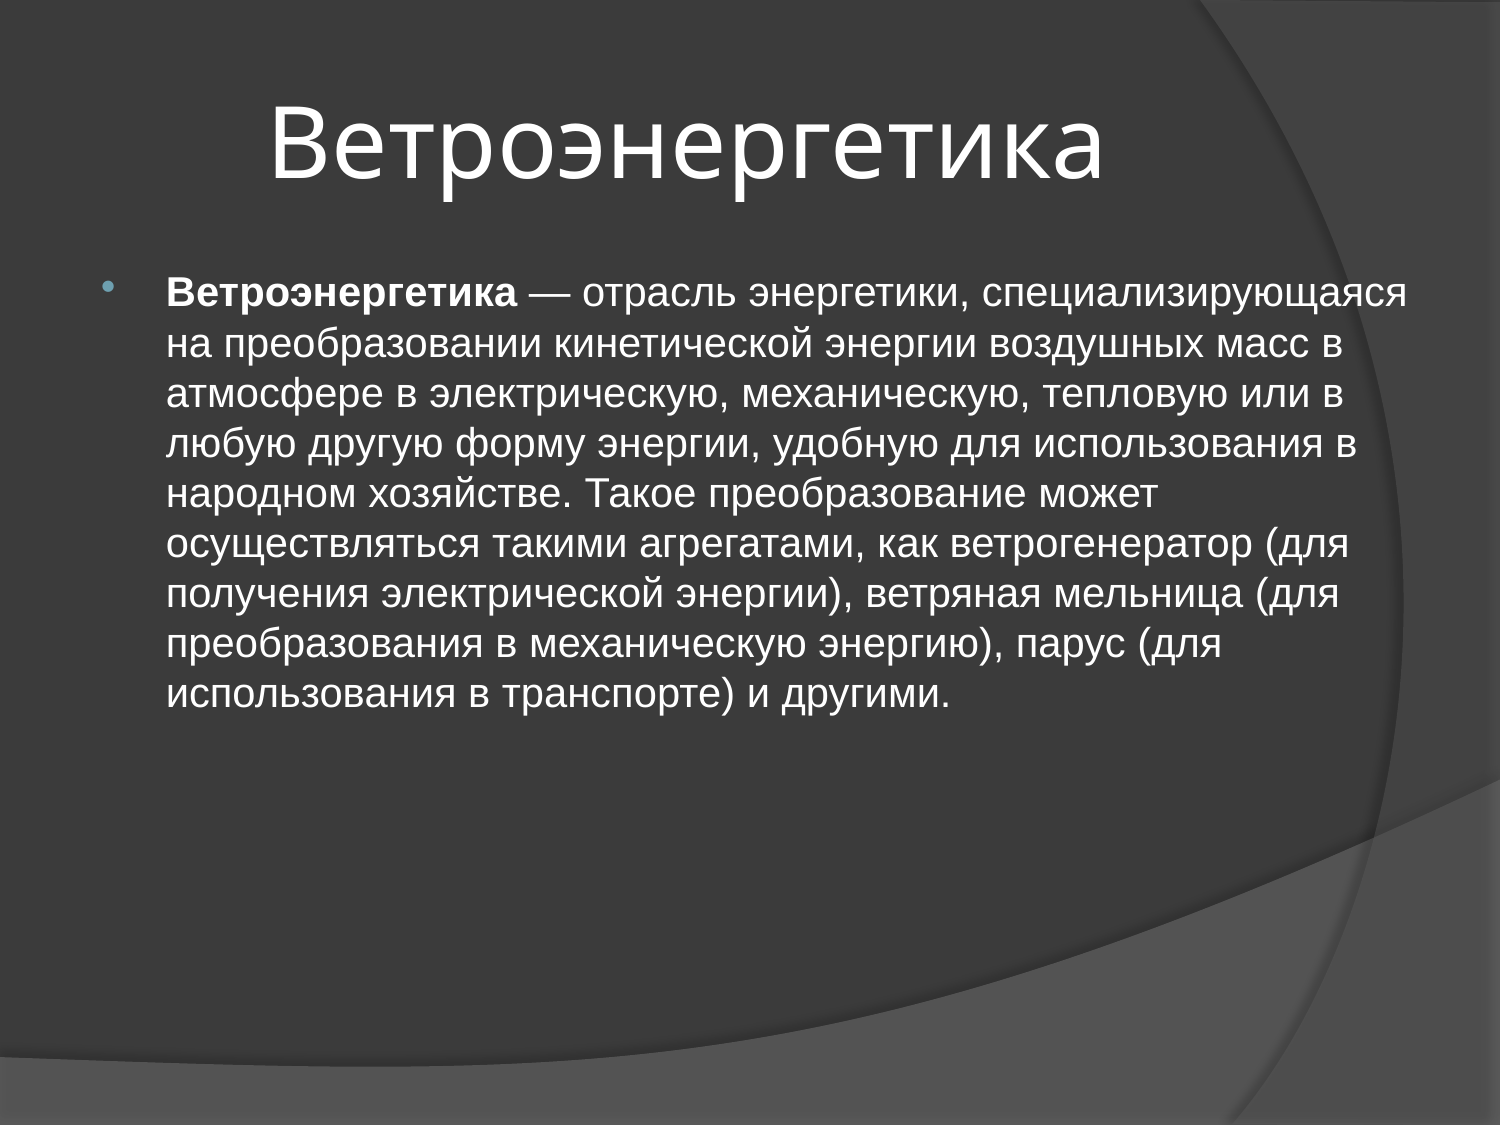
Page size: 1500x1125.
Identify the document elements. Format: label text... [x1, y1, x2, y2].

title Ветроэнергетика [75, 45, 1300, 233]
list Ветроэнергетика — отрасль энергетики, специализирующаяся на преобразовании кинетической энергии воздушных масс в атмосфере в электрическую, механическую, тепловую или в любую другую форму энергии, удобную для использования в народном хозяйстве. Такое преобразование может осуществляться такими агрегатами, как ветрогенератор (для получения электрической энергии), ветряная мельница (для преобразования в механическую энергию), парус (для использования в транспорте) и другими. [82, 257, 1449, 774]
